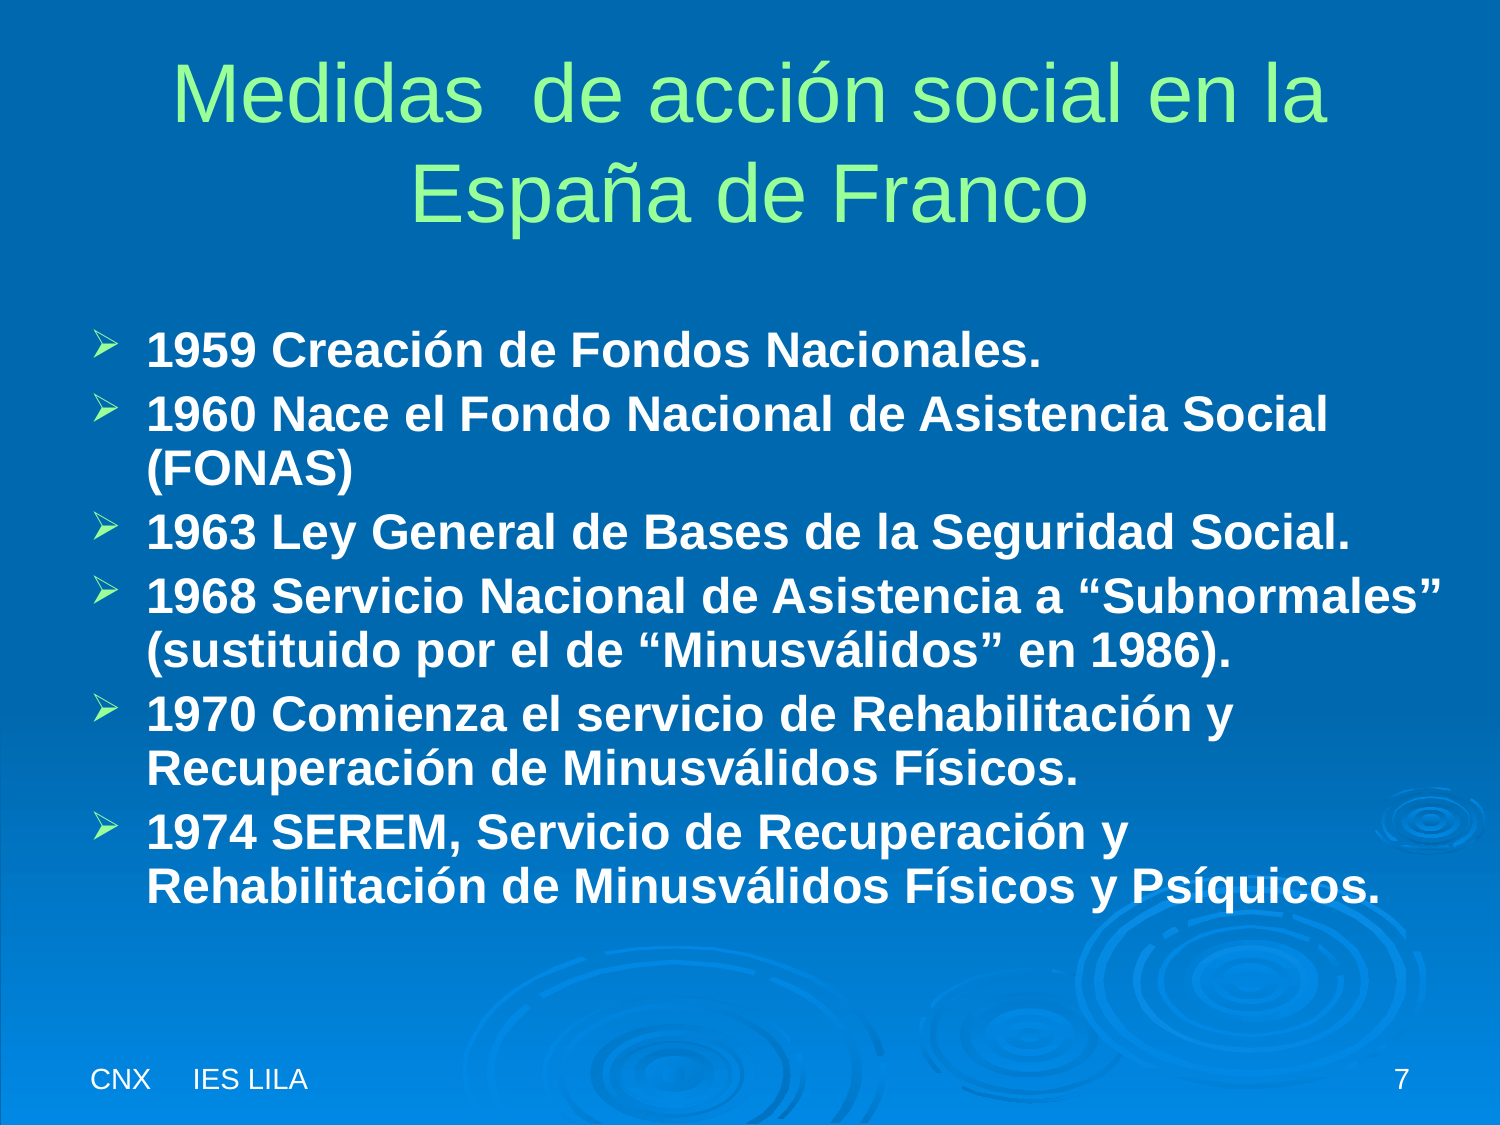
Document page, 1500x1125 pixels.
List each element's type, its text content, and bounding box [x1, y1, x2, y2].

title Medidas de acción social en la España de Franco [74, 45, 1426, 233]
list 1959 Creación de Fondos Nacionales. 1960 Nace el Fondo Nacional de Asistencia Social (FONAS) 1963 Ley General de Bases de la Seguridad Social. 1968 Servicio Nacional de Asistencia a “Subnormales” (sustituido por el de “Minusválidos” en 1986). 1970 Comienza el servicio de Rehabilitación y Recuperación de Minusválidos Físicos. 1974 SEREM, Servicio de Recuperación y Rehabilitación de Minusválidos Físicos y Psíquicos. [74, 316, 1500, 1125]
